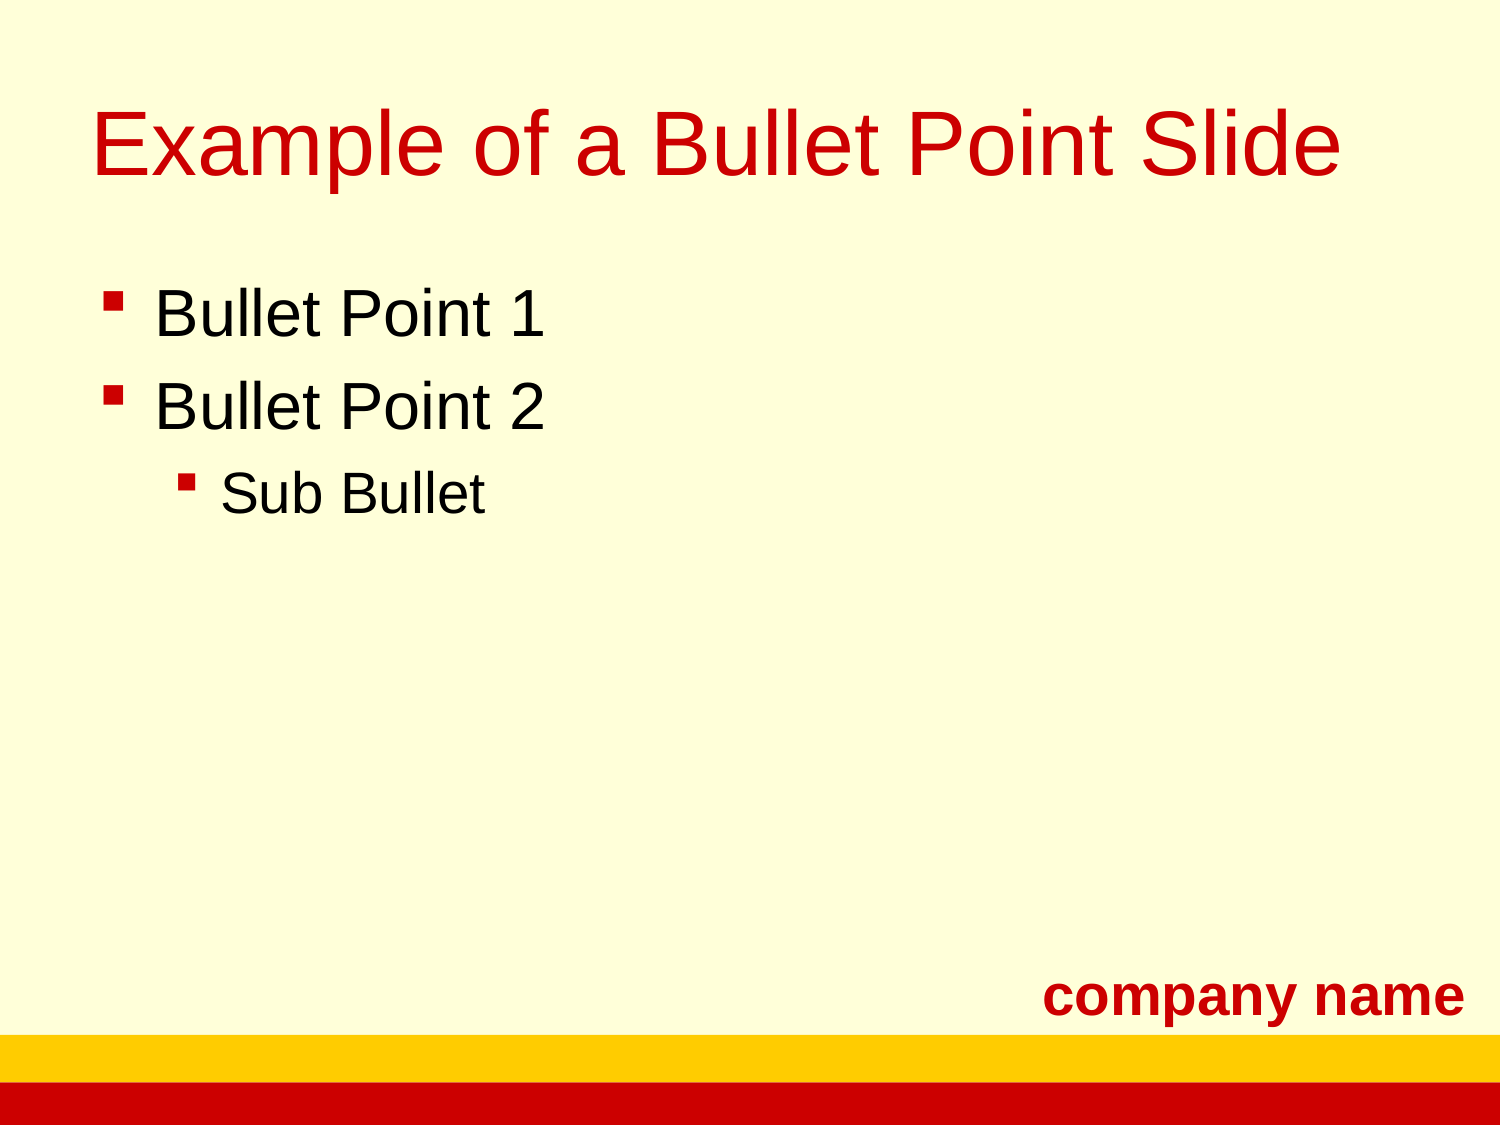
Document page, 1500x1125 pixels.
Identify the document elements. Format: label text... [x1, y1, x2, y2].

title Example of a Bullet Point Slide [75, 45, 1425, 233]
list Bullet Point 1 Bullet Point 2 Sub Bullet [83, 262, 1434, 941]
